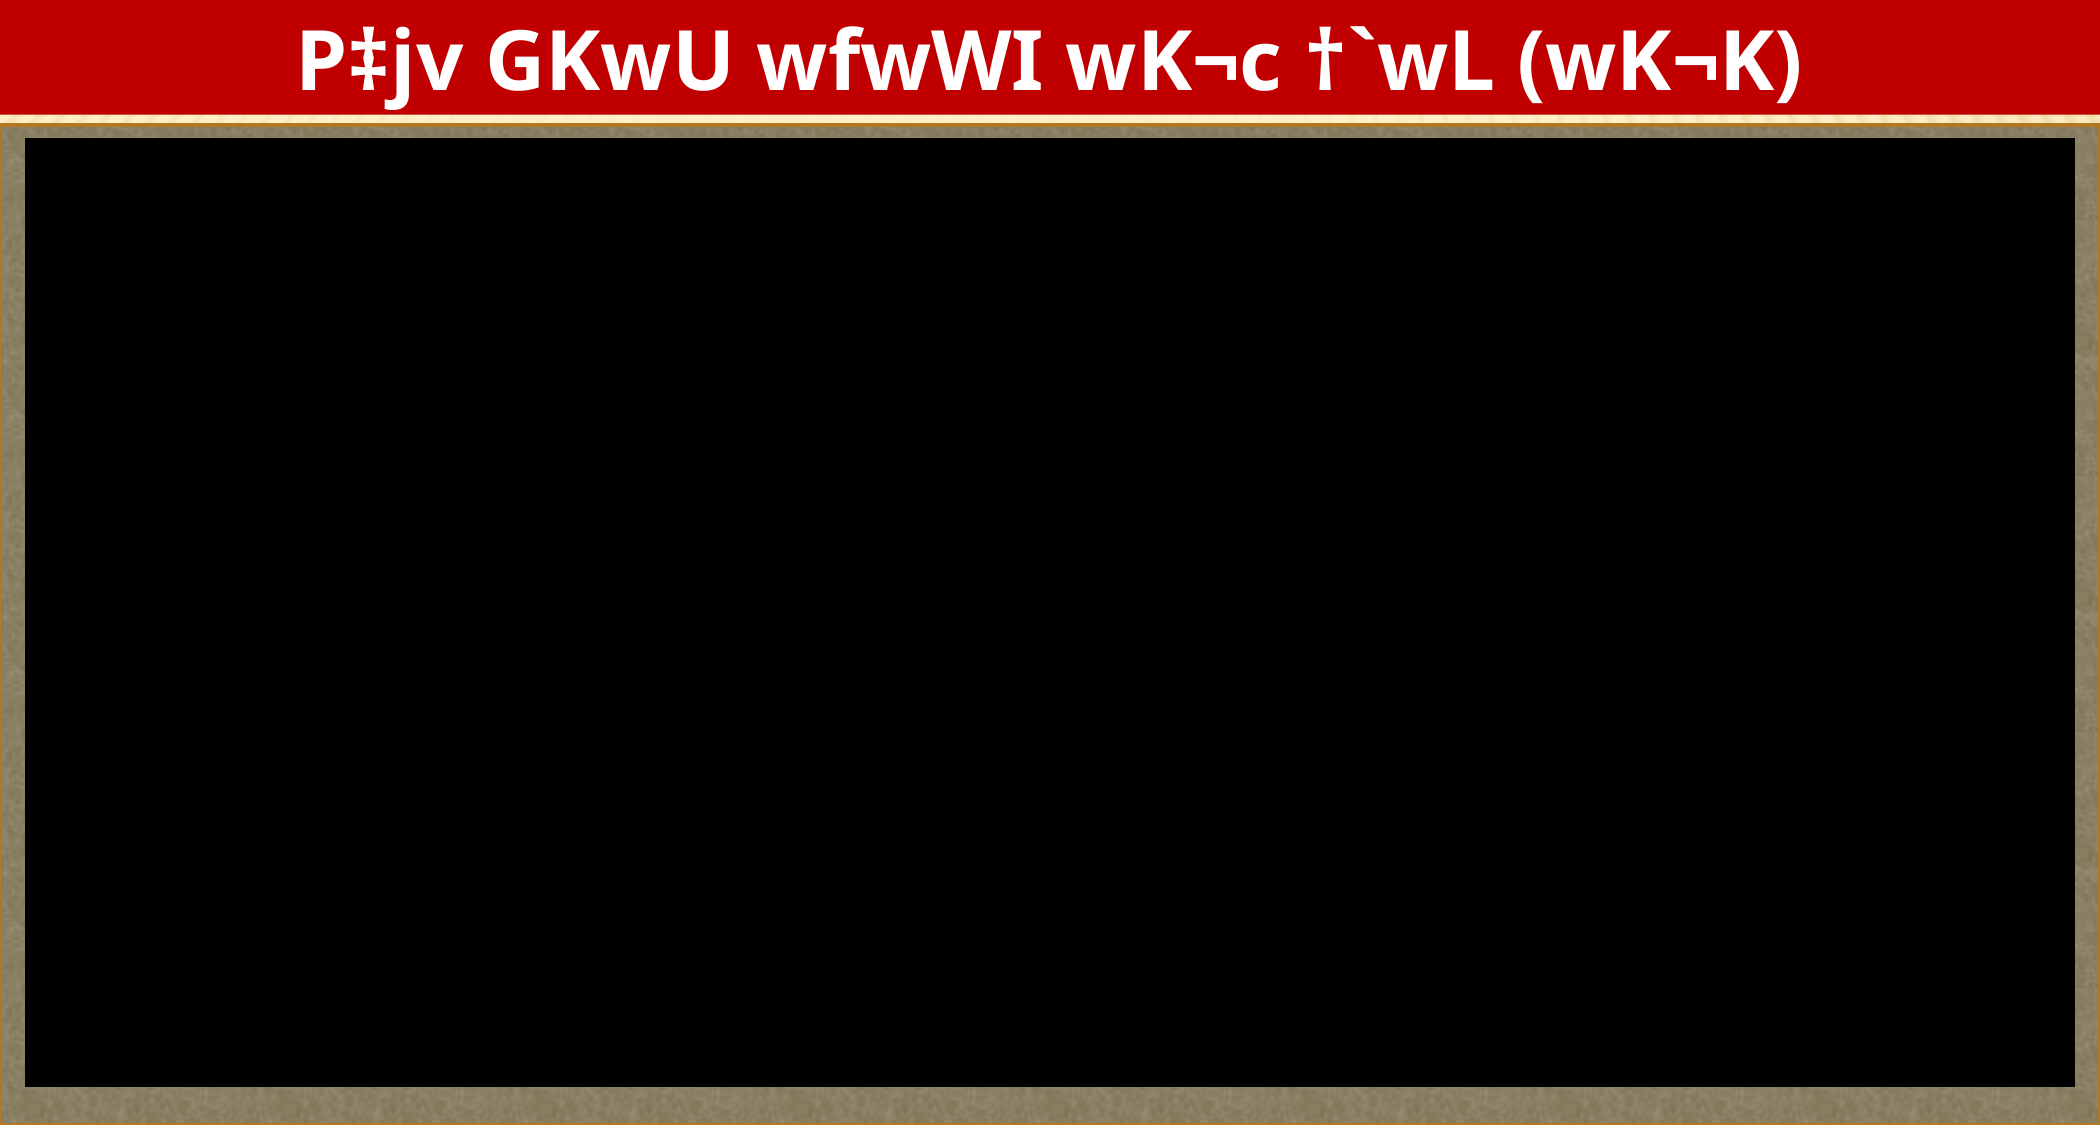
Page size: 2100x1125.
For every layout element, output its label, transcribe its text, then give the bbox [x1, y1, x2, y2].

text_box [0, 123, 2100, 1125]
text_box P‡jv GKwU wfwWI wK¬c †`wL (wK¬K) [0, 0, 2100, 115]
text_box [24, 137, 2076, 1088]
